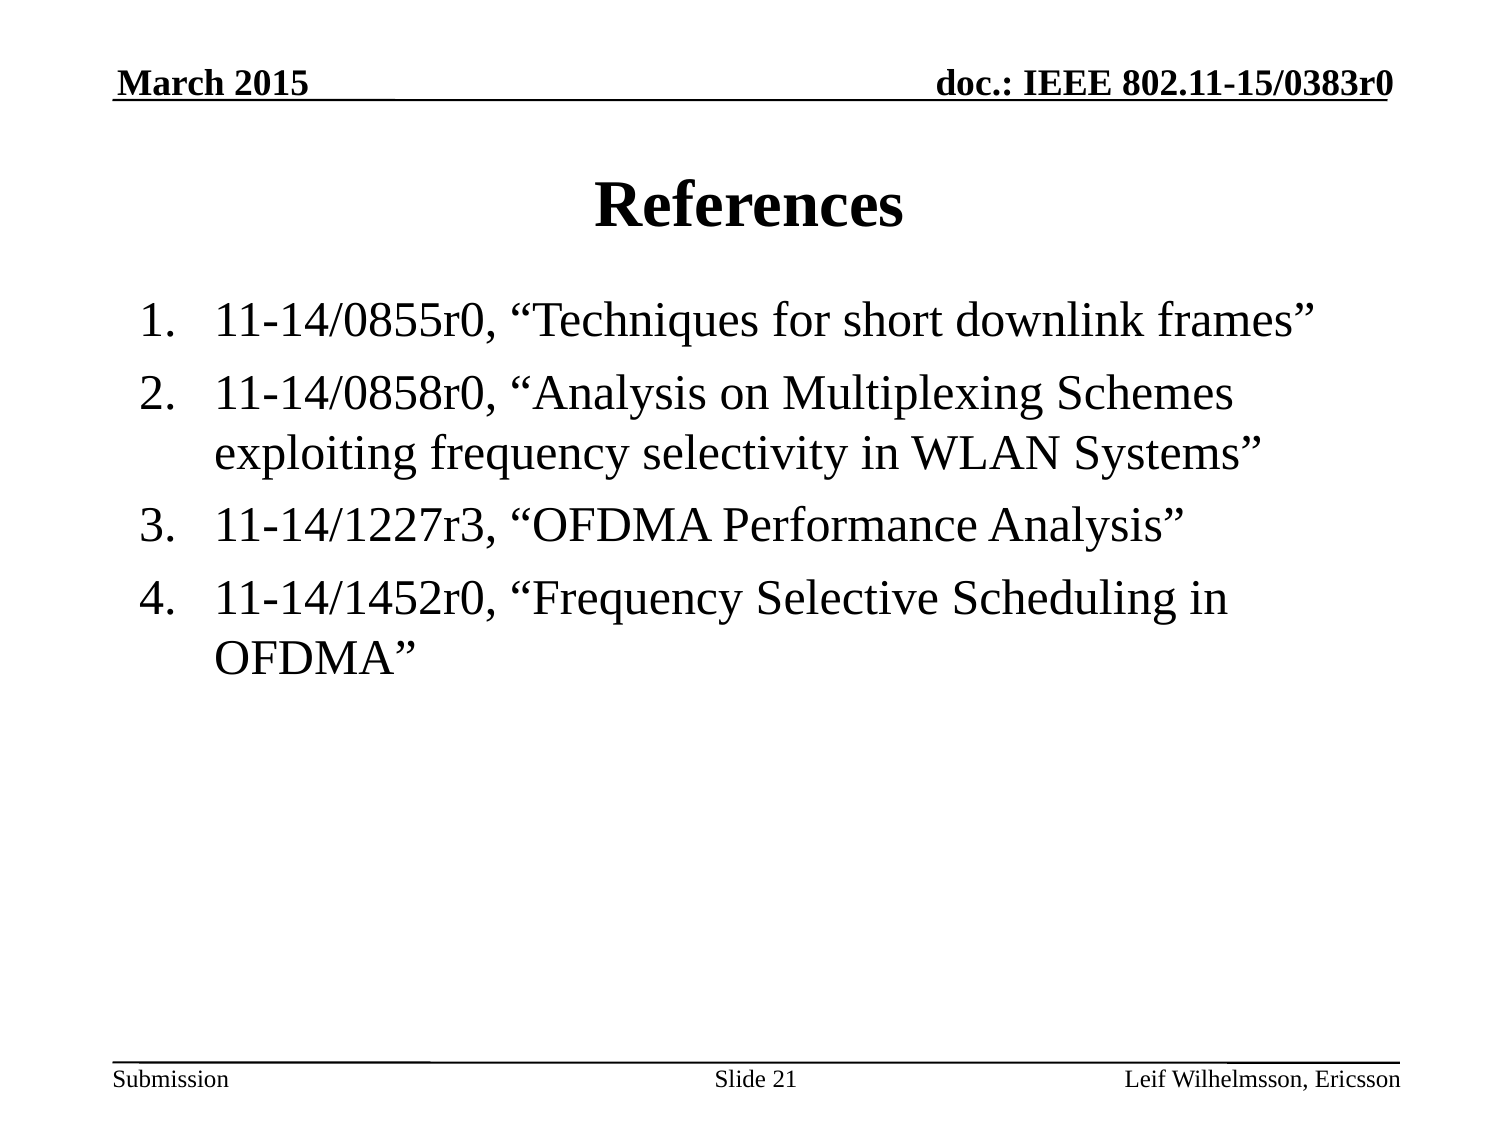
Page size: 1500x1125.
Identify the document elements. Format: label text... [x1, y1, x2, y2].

title References [112, 112, 1388, 288]
slide_number Slide 21 [712, 1061, 800, 1123]
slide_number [116, 58, 507, 104]
footer Leif Wilhelmsson, Ericsson [1019, 1061, 1402, 1093]
list 11-14/0855r0, “Techniques for short downlink frames” 11-14/0858r0, “Analysis on Multiplexing Schemes exploiting frequency selectivity in WLAN Systems” 11-14/1227r3, “OFDMA Performance Analysis” 11-14/1452r0, “Frequency Selective Scheduling in OFDMA” [123, 278, 1400, 970]
